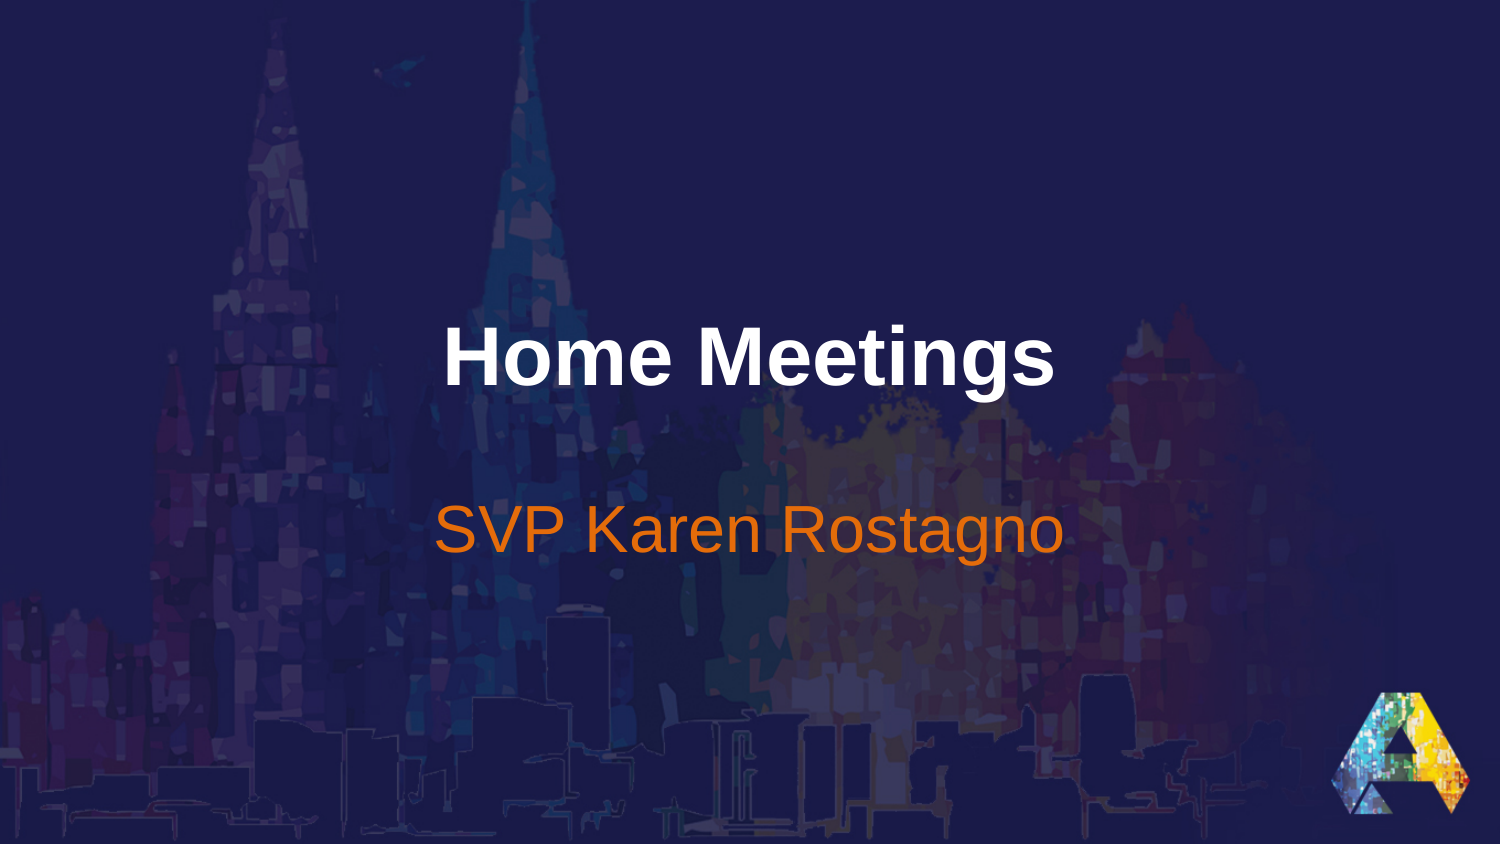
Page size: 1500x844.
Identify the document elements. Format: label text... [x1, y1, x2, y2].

subtitle SVP Karen Rostagno [225, 478, 1275, 694]
picture [0, 0, 1500, 844]
title Home Meetings [112, 262, 1388, 443]
